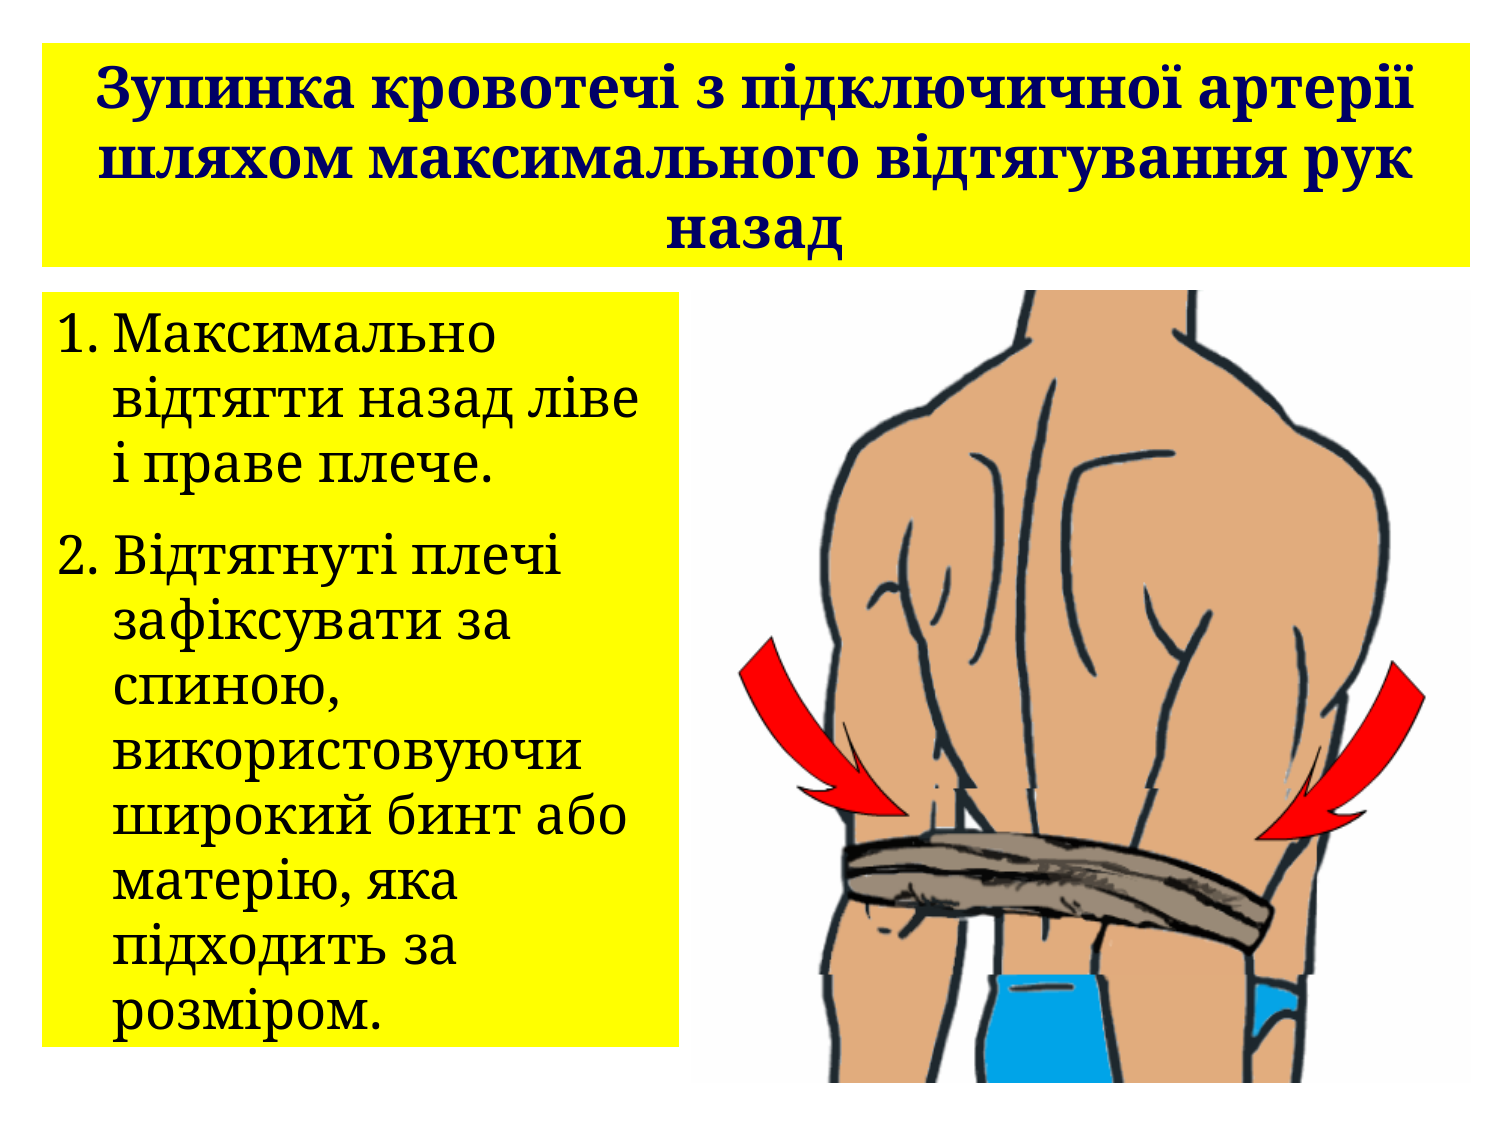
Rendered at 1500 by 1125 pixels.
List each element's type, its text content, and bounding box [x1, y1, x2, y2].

text_box Максимально відтягти назад ліве і праве плече. 2. Відтягнуті плечі зафіксувати за спиною, використовуючи широкий бинт або матерію, яка підходить за розміром. [41, 290, 680, 1048]
picture [1008, 982, 1075, 992]
text_box Зупинка кровотечі з підключичної артерії шляхом максимального відтягування рук назад [41, 42, 1471, 268]
picture [691, 290, 1471, 1083]
